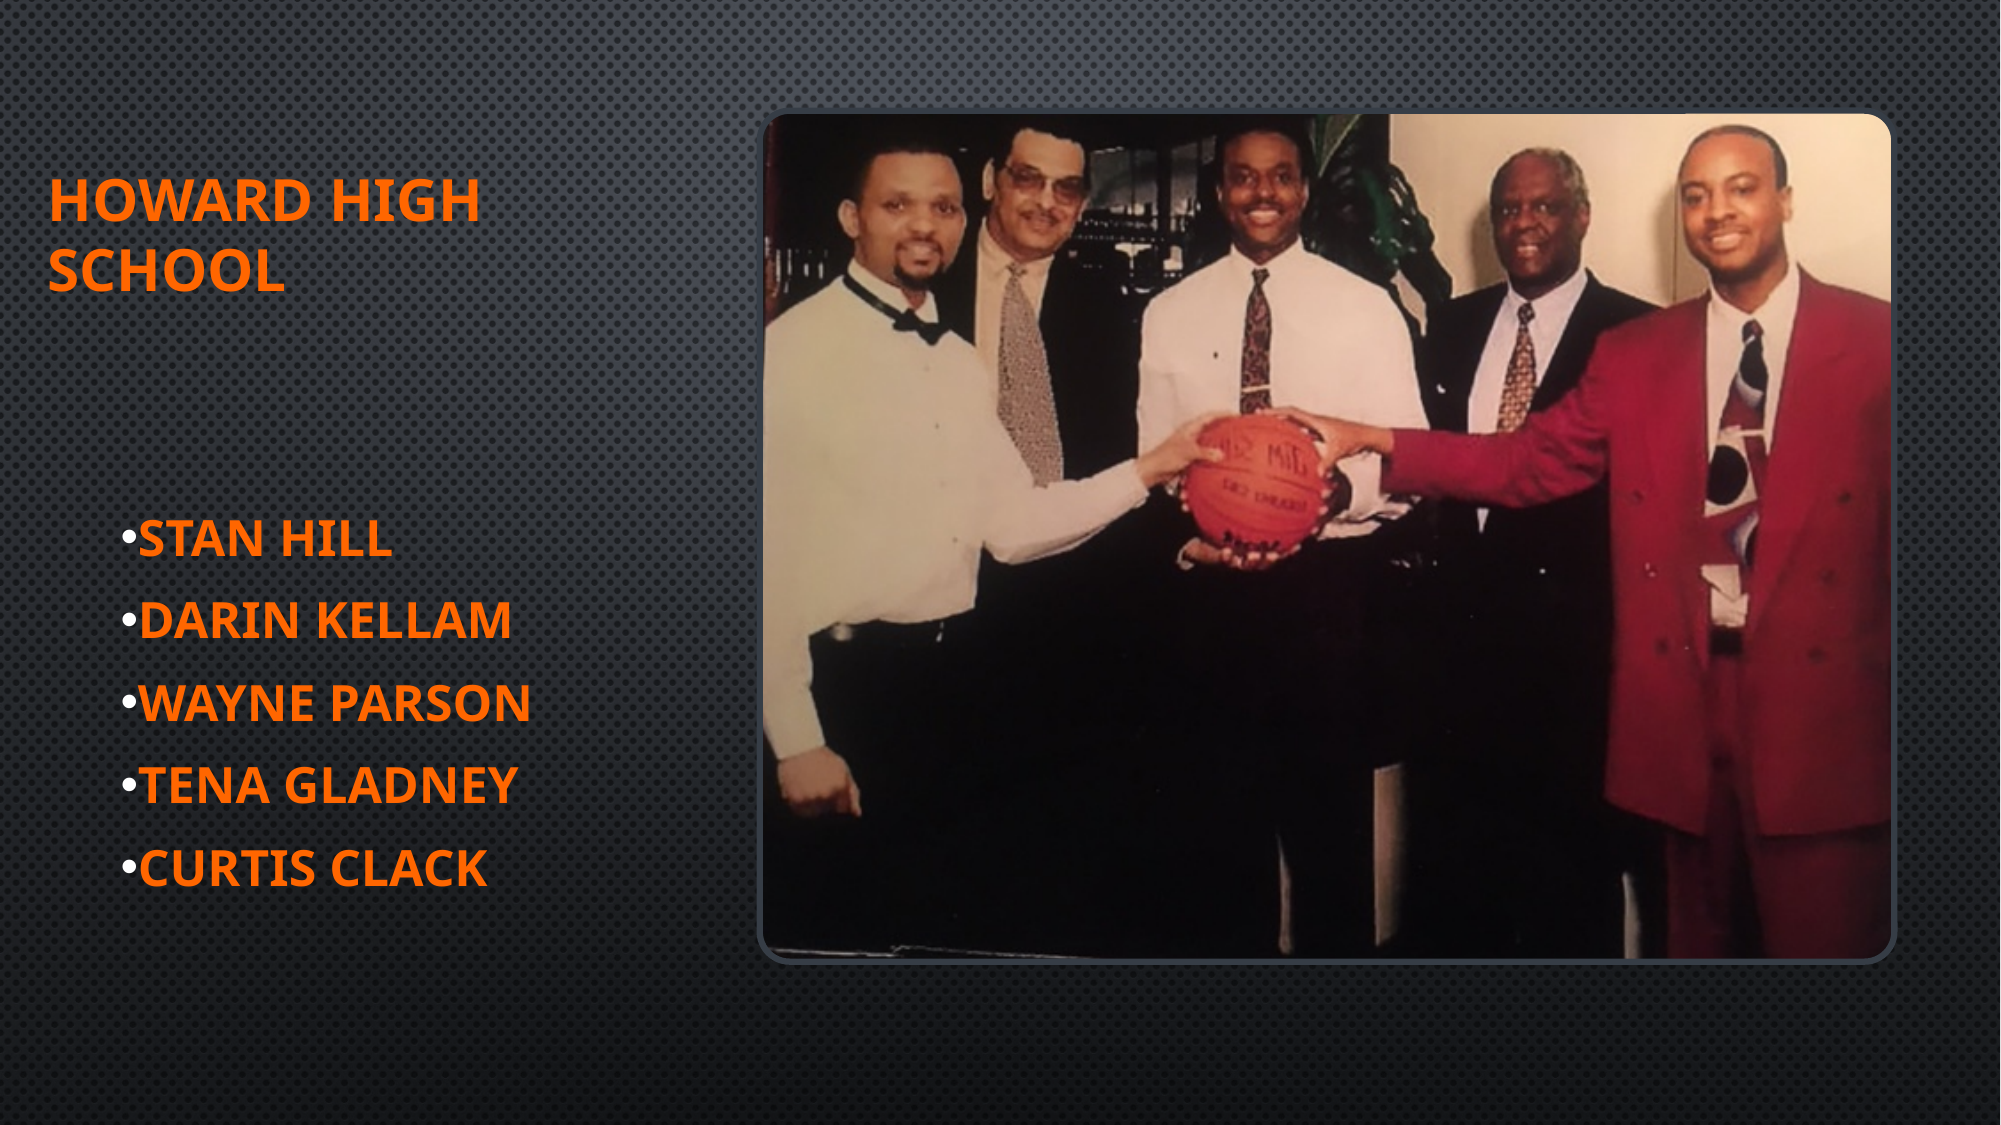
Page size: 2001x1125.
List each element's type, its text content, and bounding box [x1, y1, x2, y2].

title Howard high school [32, 99, 704, 366]
list Stan hill Darin Kellam Wayne parson Tena Gladney Curtis clack [105, 437, 704, 966]
picture [759, 110, 1895, 962]
